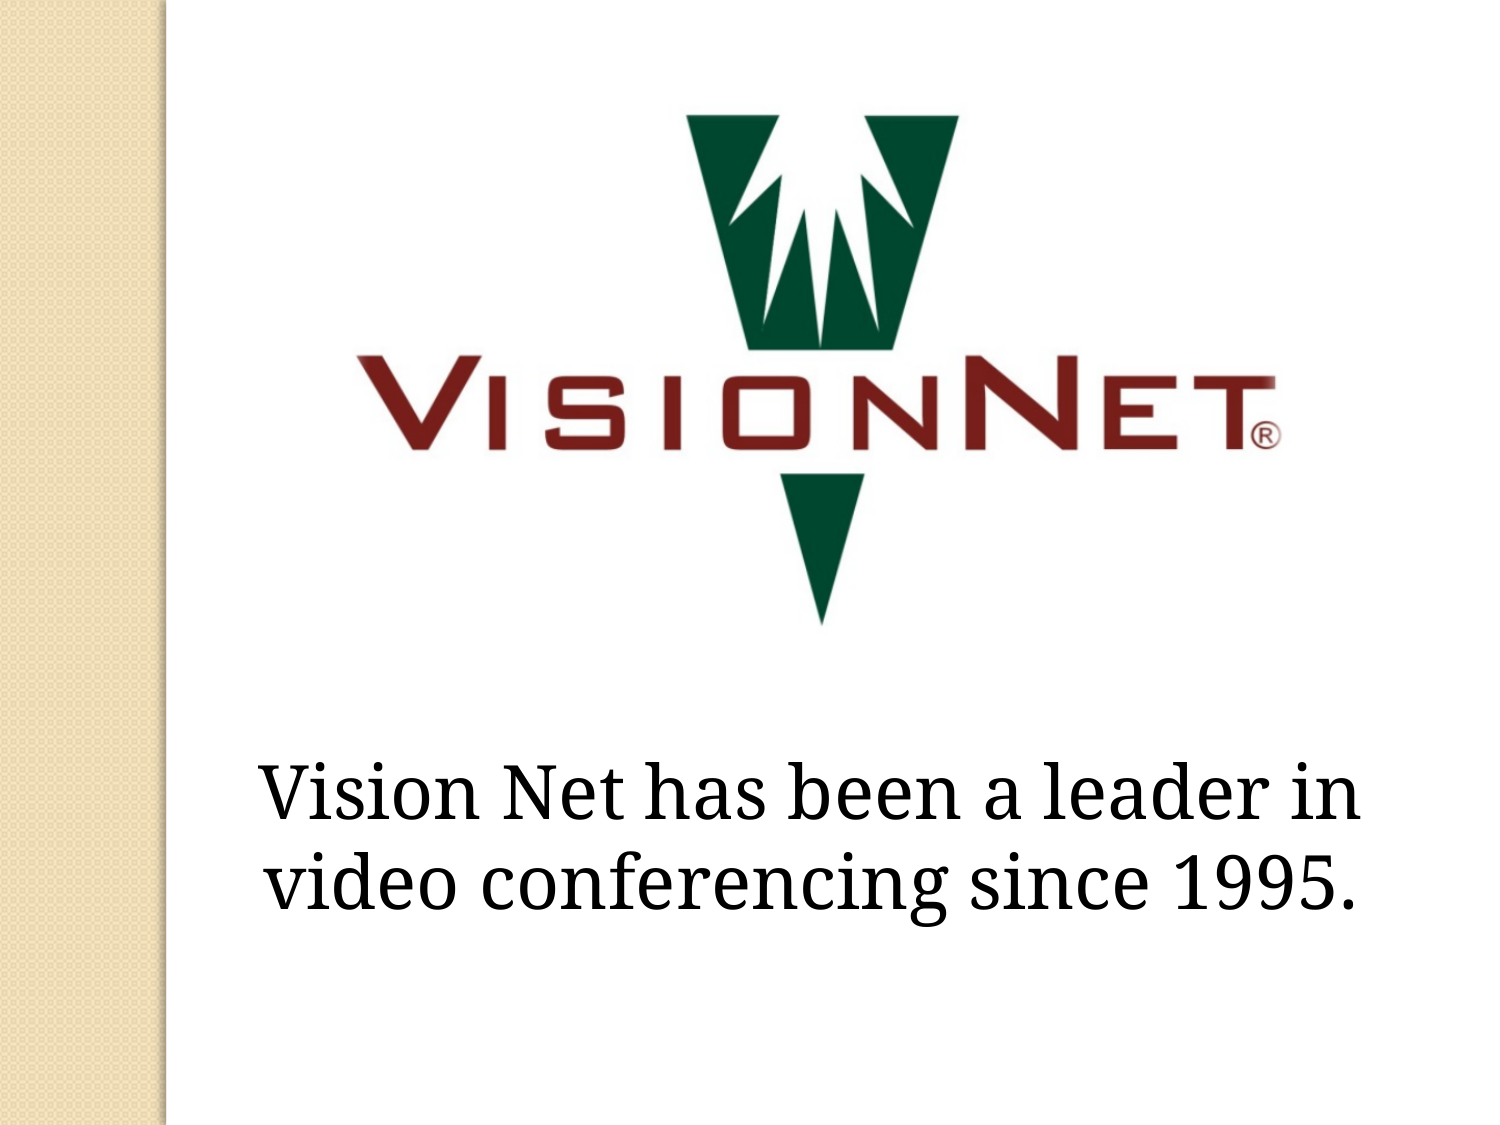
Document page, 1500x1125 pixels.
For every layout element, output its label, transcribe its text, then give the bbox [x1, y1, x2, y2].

text_box Vision Net has been a leader in video conferencing since 1995. [186, 737, 1437, 1023]
picture [335, 87, 1296, 651]
